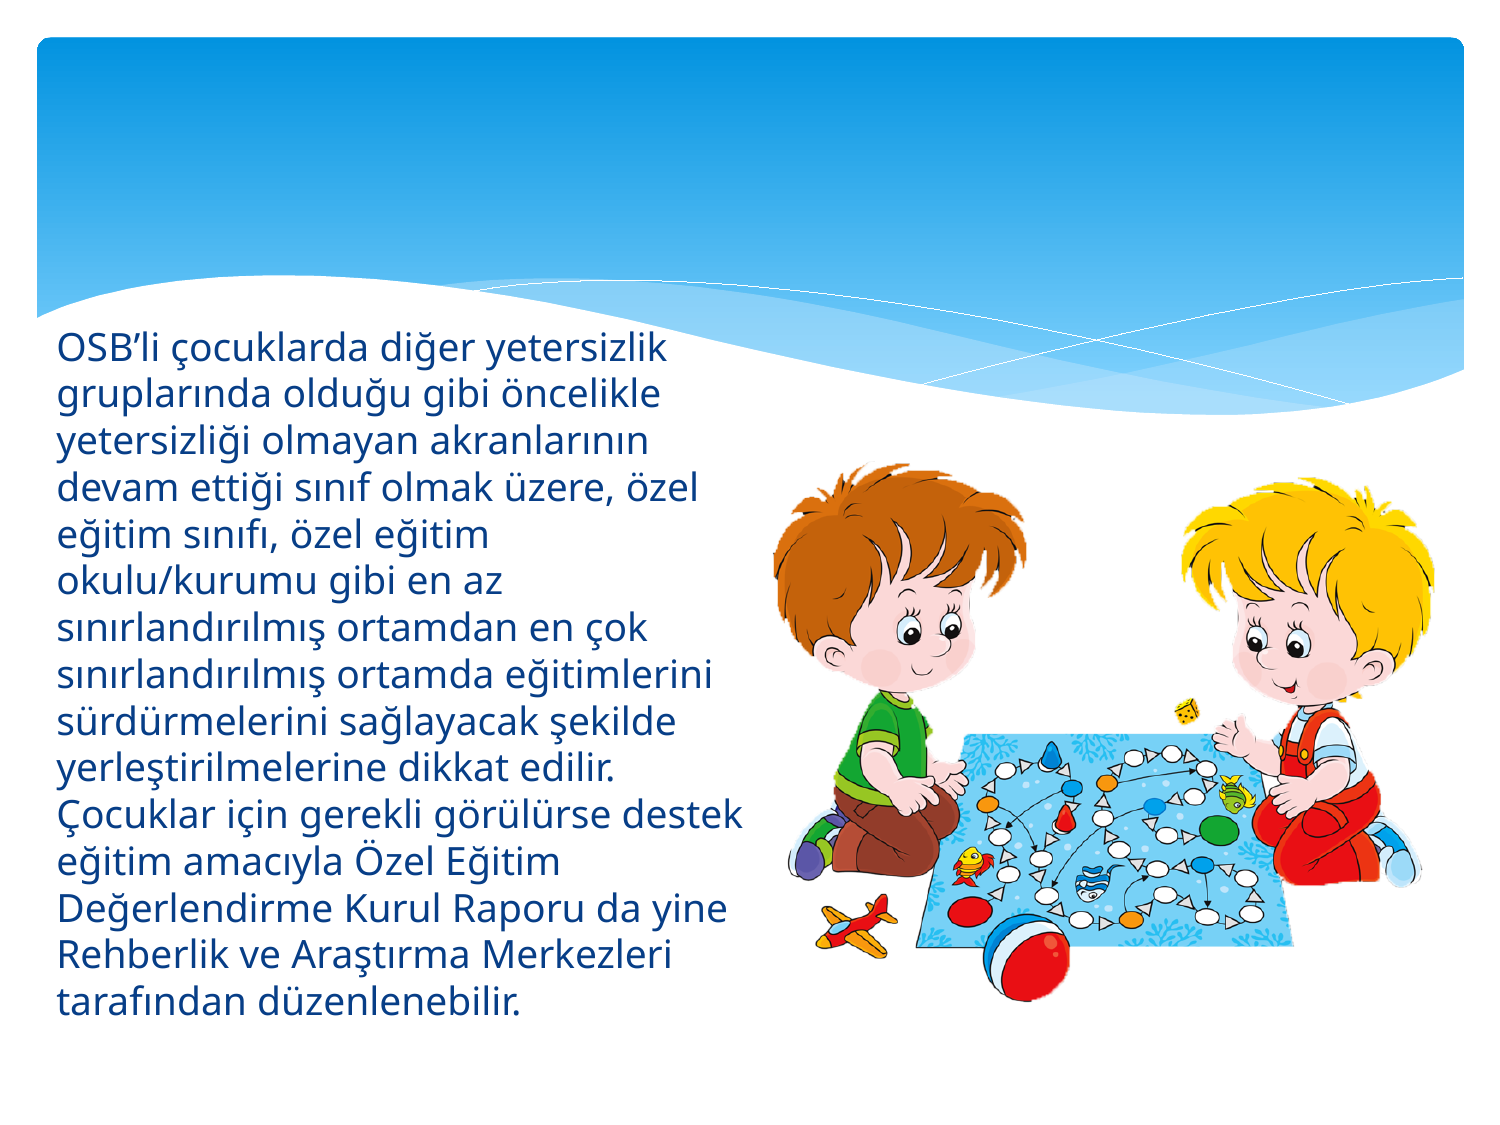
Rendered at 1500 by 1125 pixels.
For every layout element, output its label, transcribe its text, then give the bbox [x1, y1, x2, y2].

list OSB’li çocuklarda diğer yetersizlik gruplarında olduğu gibi öncelikle yetersizliği olmayan akranlarının devam ettiği sınıf olmak üzere, özel eğitim sınıfı, özel eğitim okulu/kurumu gibi en az sınırlandırılmış ortamdan en çok sınırlandırılmış ortamda eğitimlerini sürdürmelerini sağlayacak şekilde yerleştirilmelerine dikkat edilir. Çocuklar için gerekli görülürse destek eğitim amacıyla Özel Eğitim Değerlendirme Kurul Raporu da yine Rehberlik ve Araştırma Merkezleri tarafından düzenlenebilir. [41, 314, 762, 1035]
picture [761, 455, 1446, 1007]
